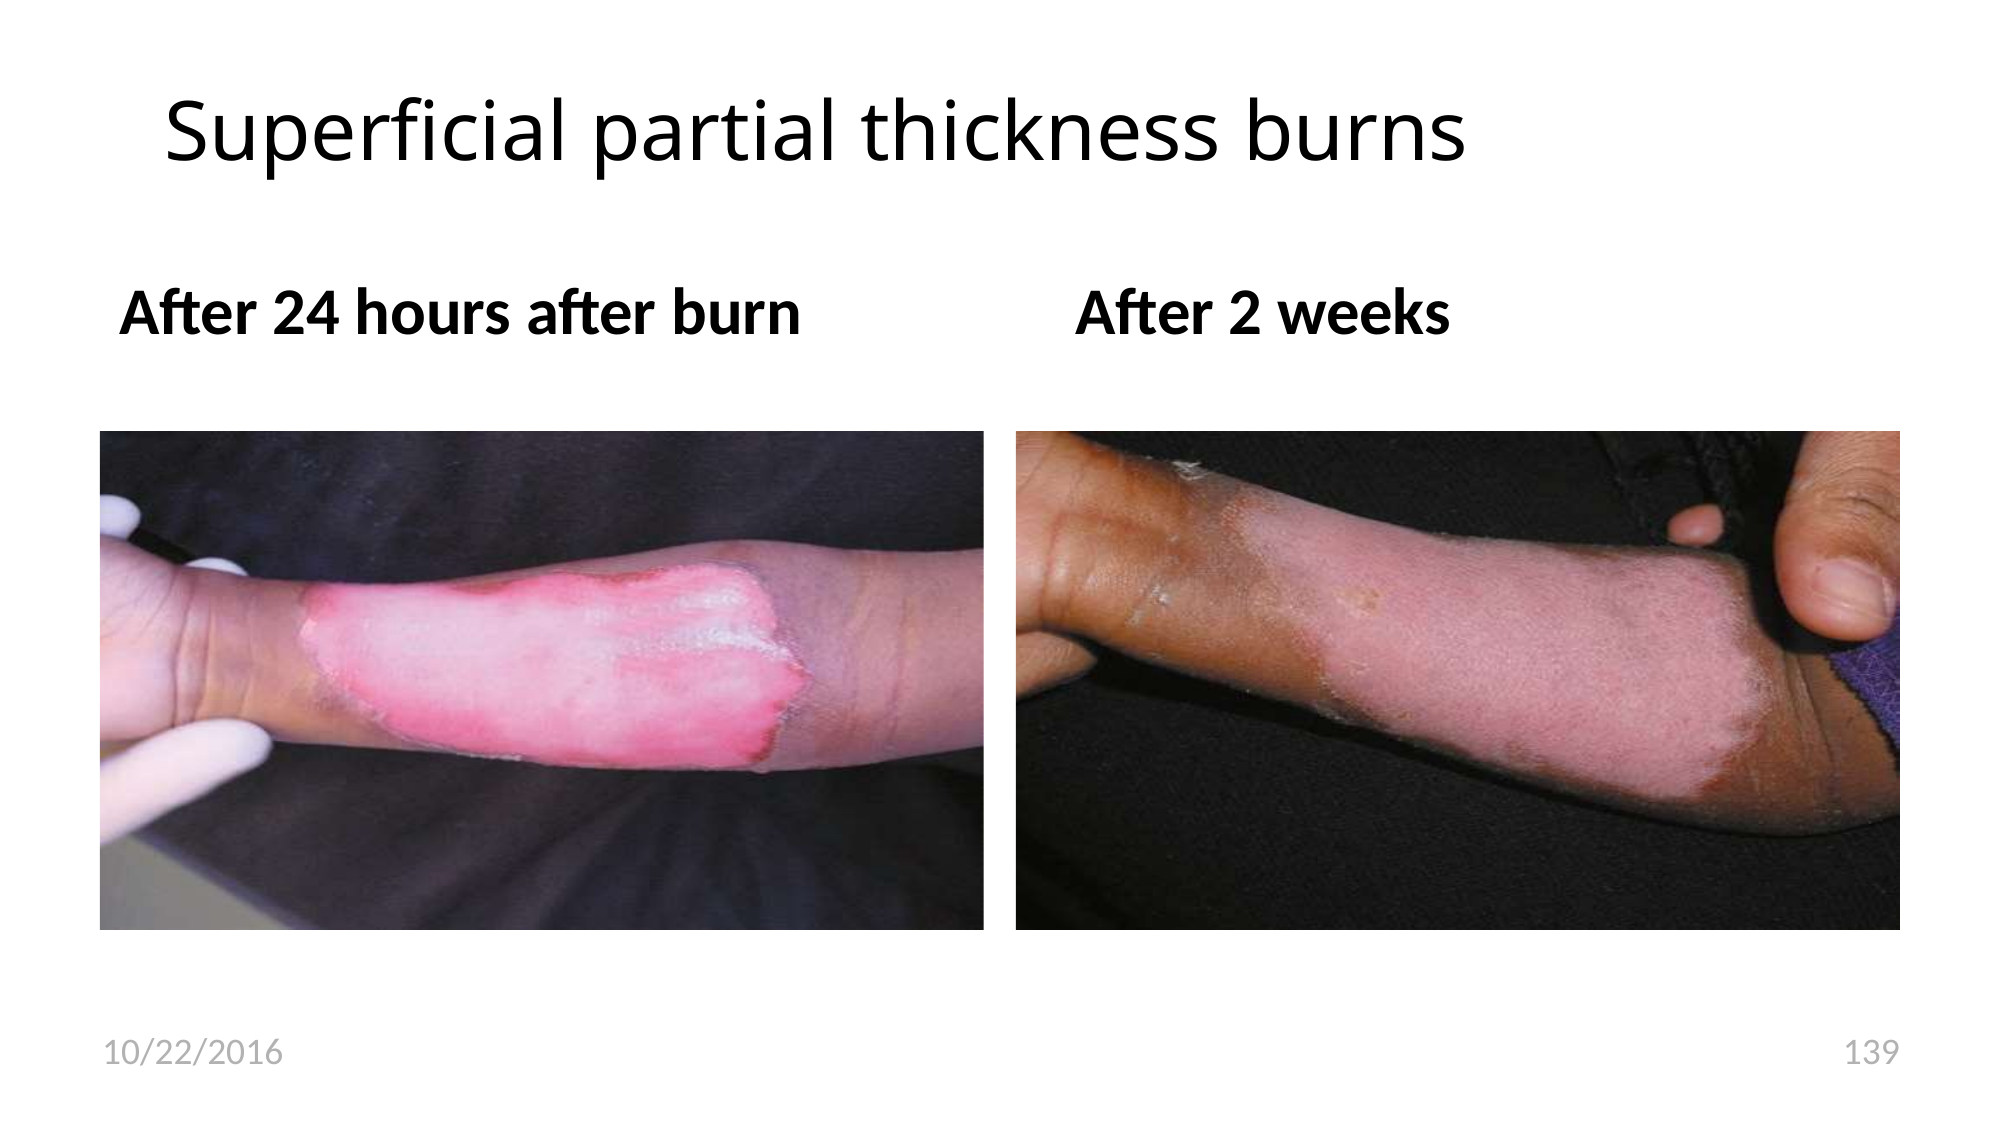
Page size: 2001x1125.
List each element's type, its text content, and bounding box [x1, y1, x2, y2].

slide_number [99, 1046, 560, 1125]
text_box After 24 hours after burn [117, 265, 900, 348]
text_box After 2 weeks [1073, 265, 1717, 348]
text_box [1015, 431, 1900, 930]
title Superficial partial thickness burns [162, 75, 1837, 266]
slide_number 139 [1440, 1046, 1900, 1125]
text_box [99, 431, 984, 930]
